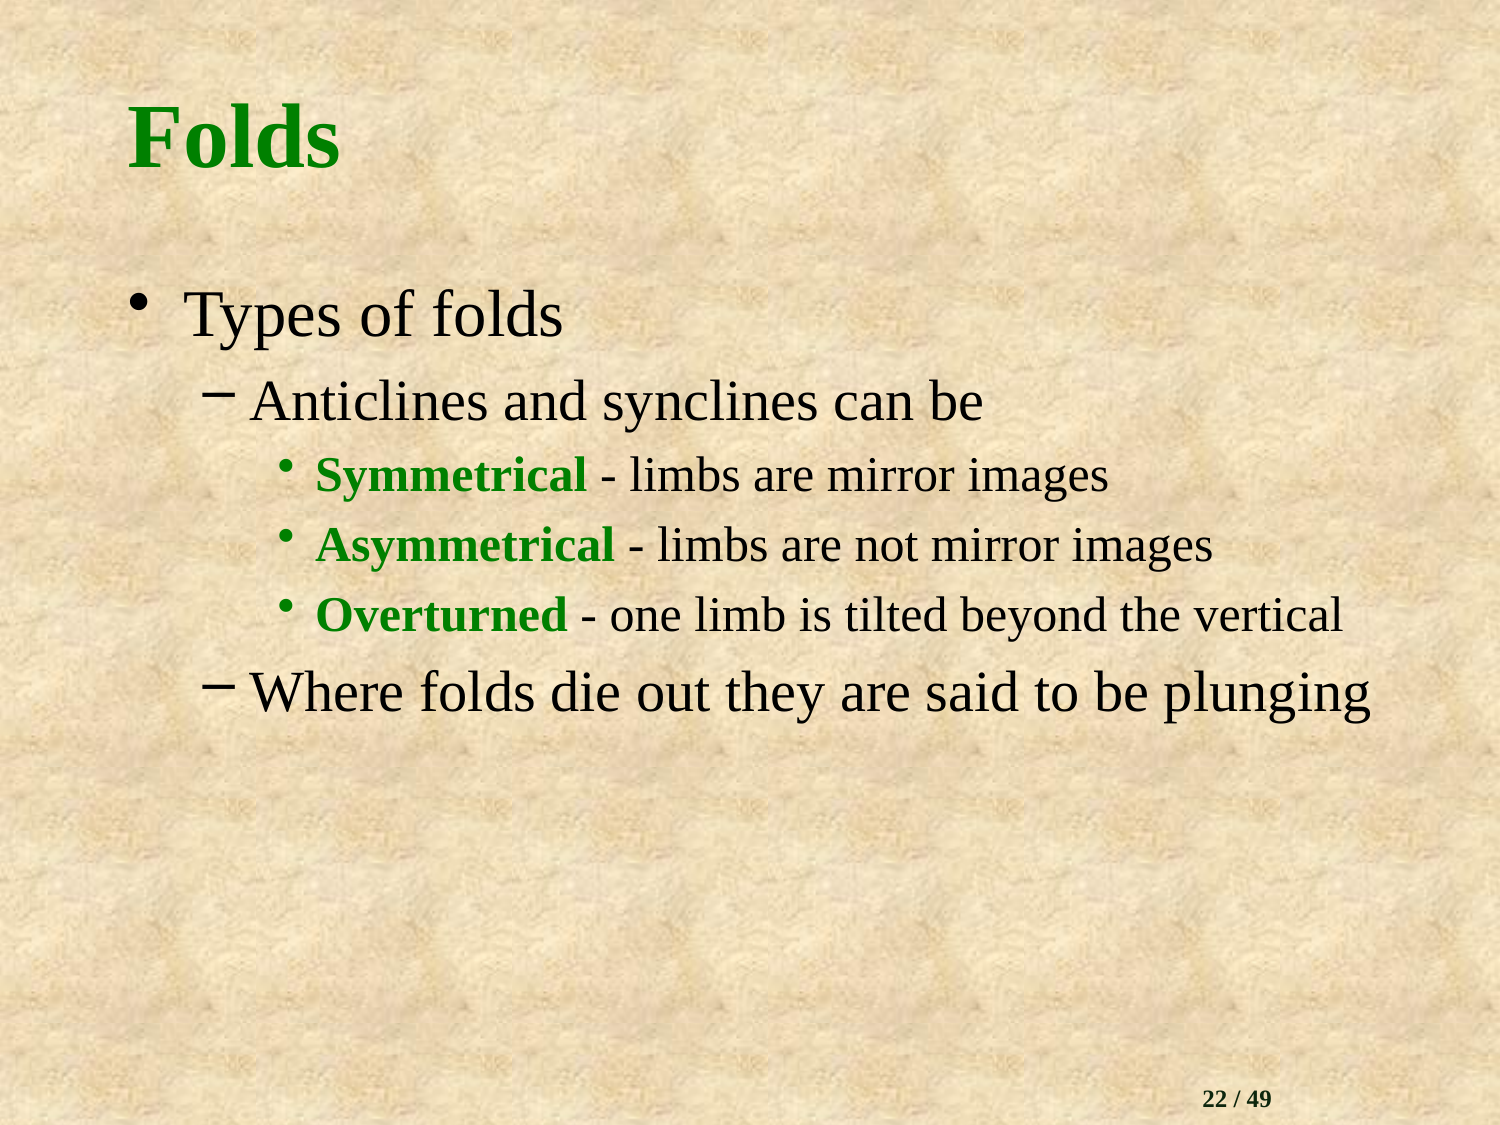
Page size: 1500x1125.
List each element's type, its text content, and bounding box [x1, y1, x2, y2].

picture [0, 0, 1500, 1125]
title Folds [112, 37, 1388, 226]
list Types of folds Anticlines and synclines can be Symmetrical - limbs are mirror images Asymmetrical - limbs are not mirror images Overturned - one limb is tilted beyond the vertical Where folds die out they are said to be plunging [112, 262, 1388, 1001]
slide_number 22 / 49 [1187, 1074, 1500, 1125]
